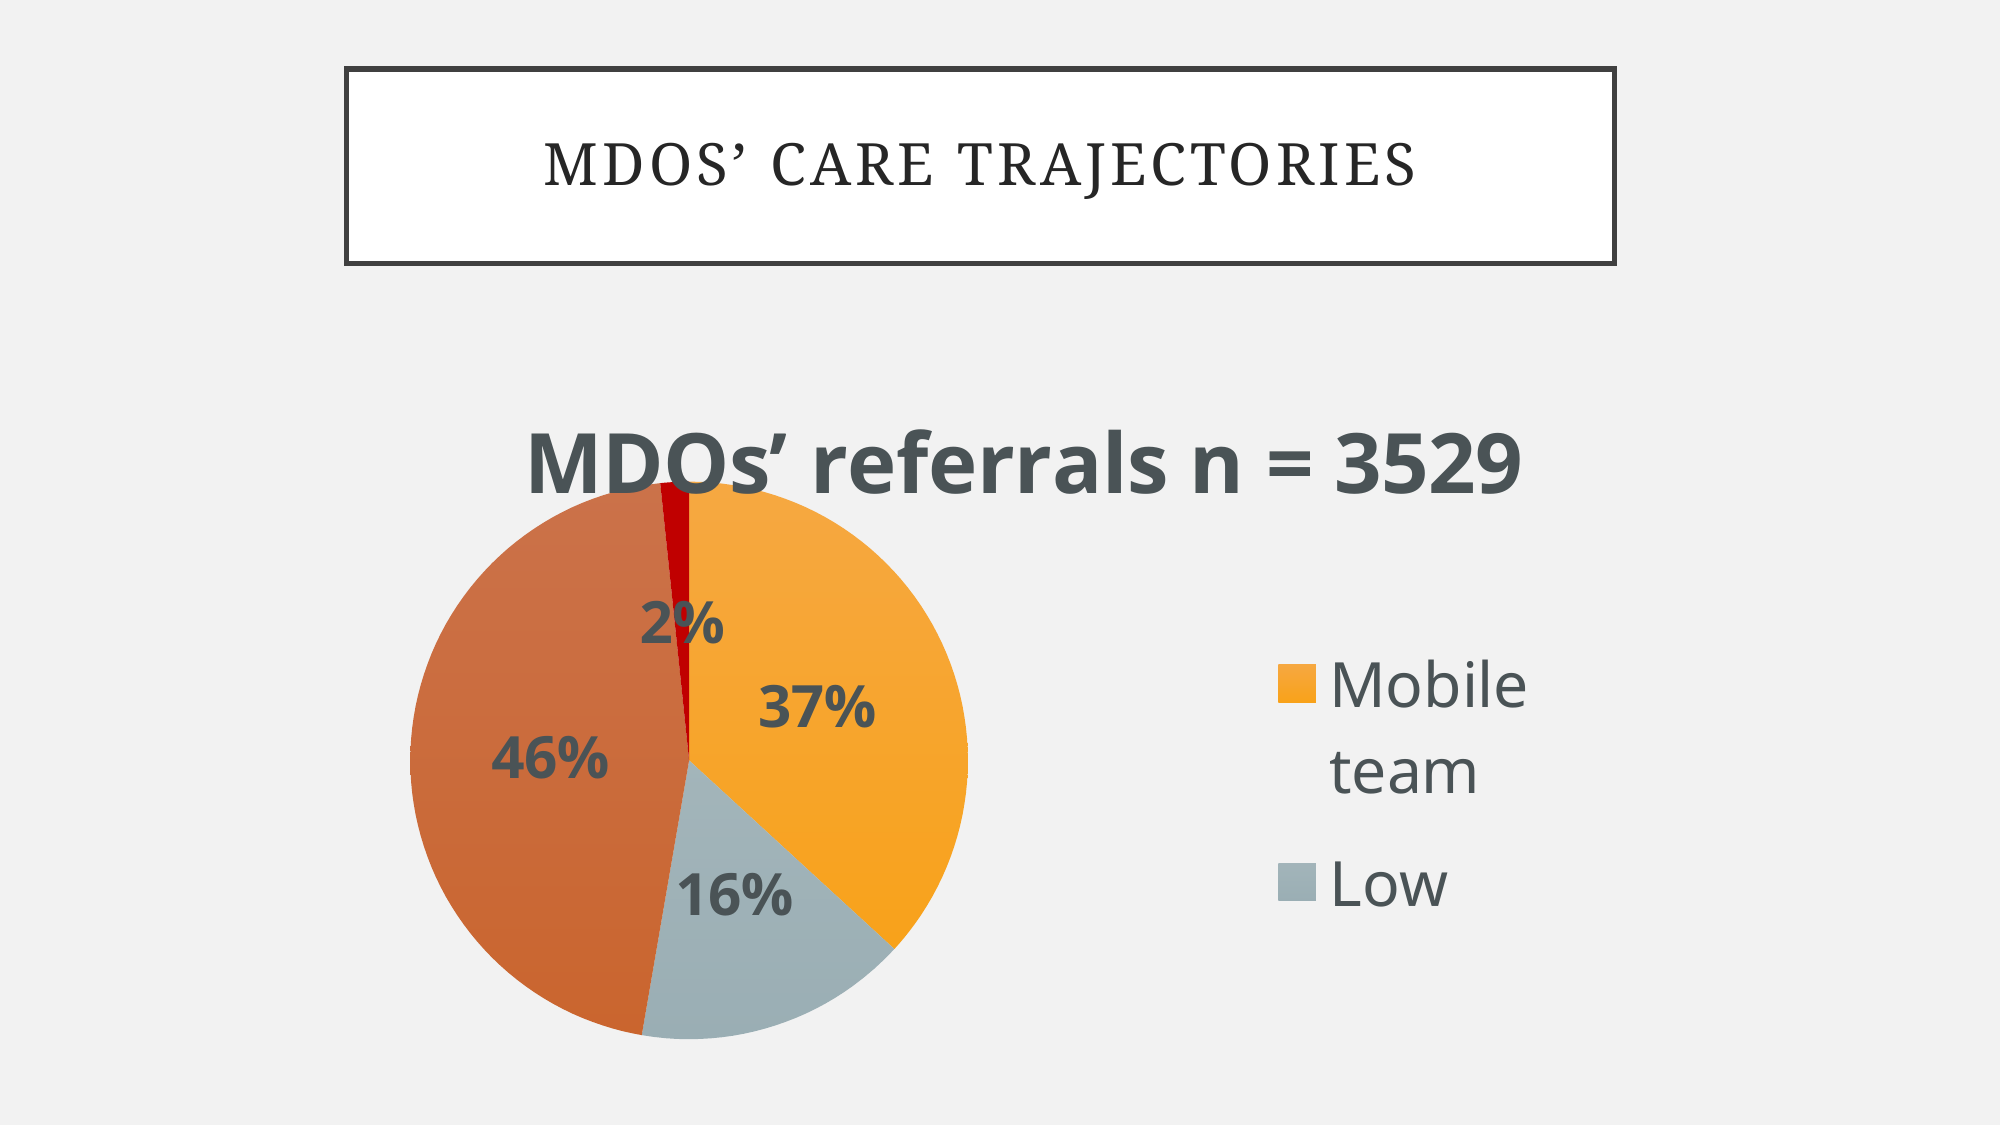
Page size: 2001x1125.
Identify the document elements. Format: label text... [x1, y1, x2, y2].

title Mdos’ care trajectories [344, 66, 1617, 266]
chart [309, 378, 1653, 1056]
